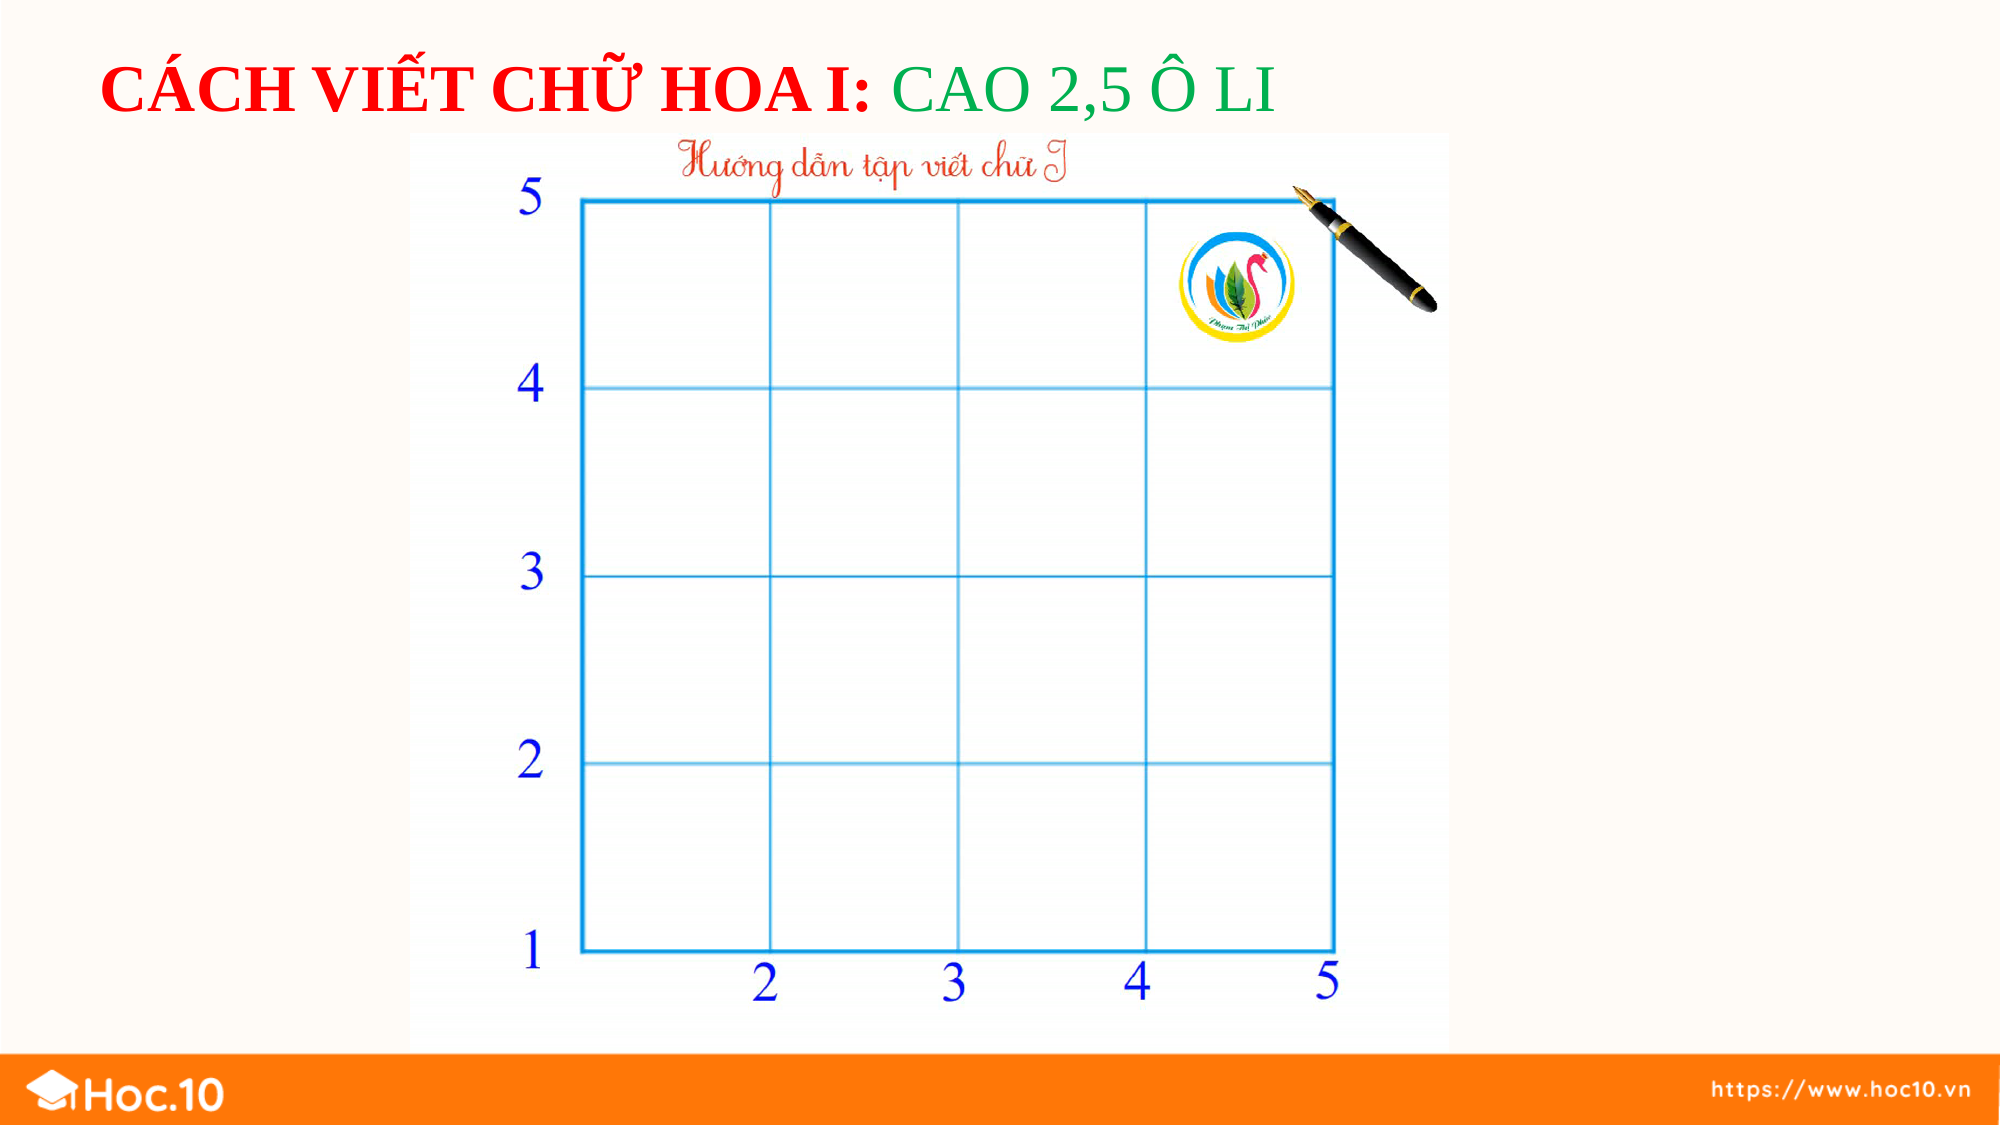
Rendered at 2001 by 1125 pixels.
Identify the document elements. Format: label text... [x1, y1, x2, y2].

text_box CÁCH VIẾT CHỮ HOA I: CAO 2,5 Ô LI [84, 37, 1655, 132]
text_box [409, 132, 1450, 1053]
picture [0, 0, 2000, 1125]
